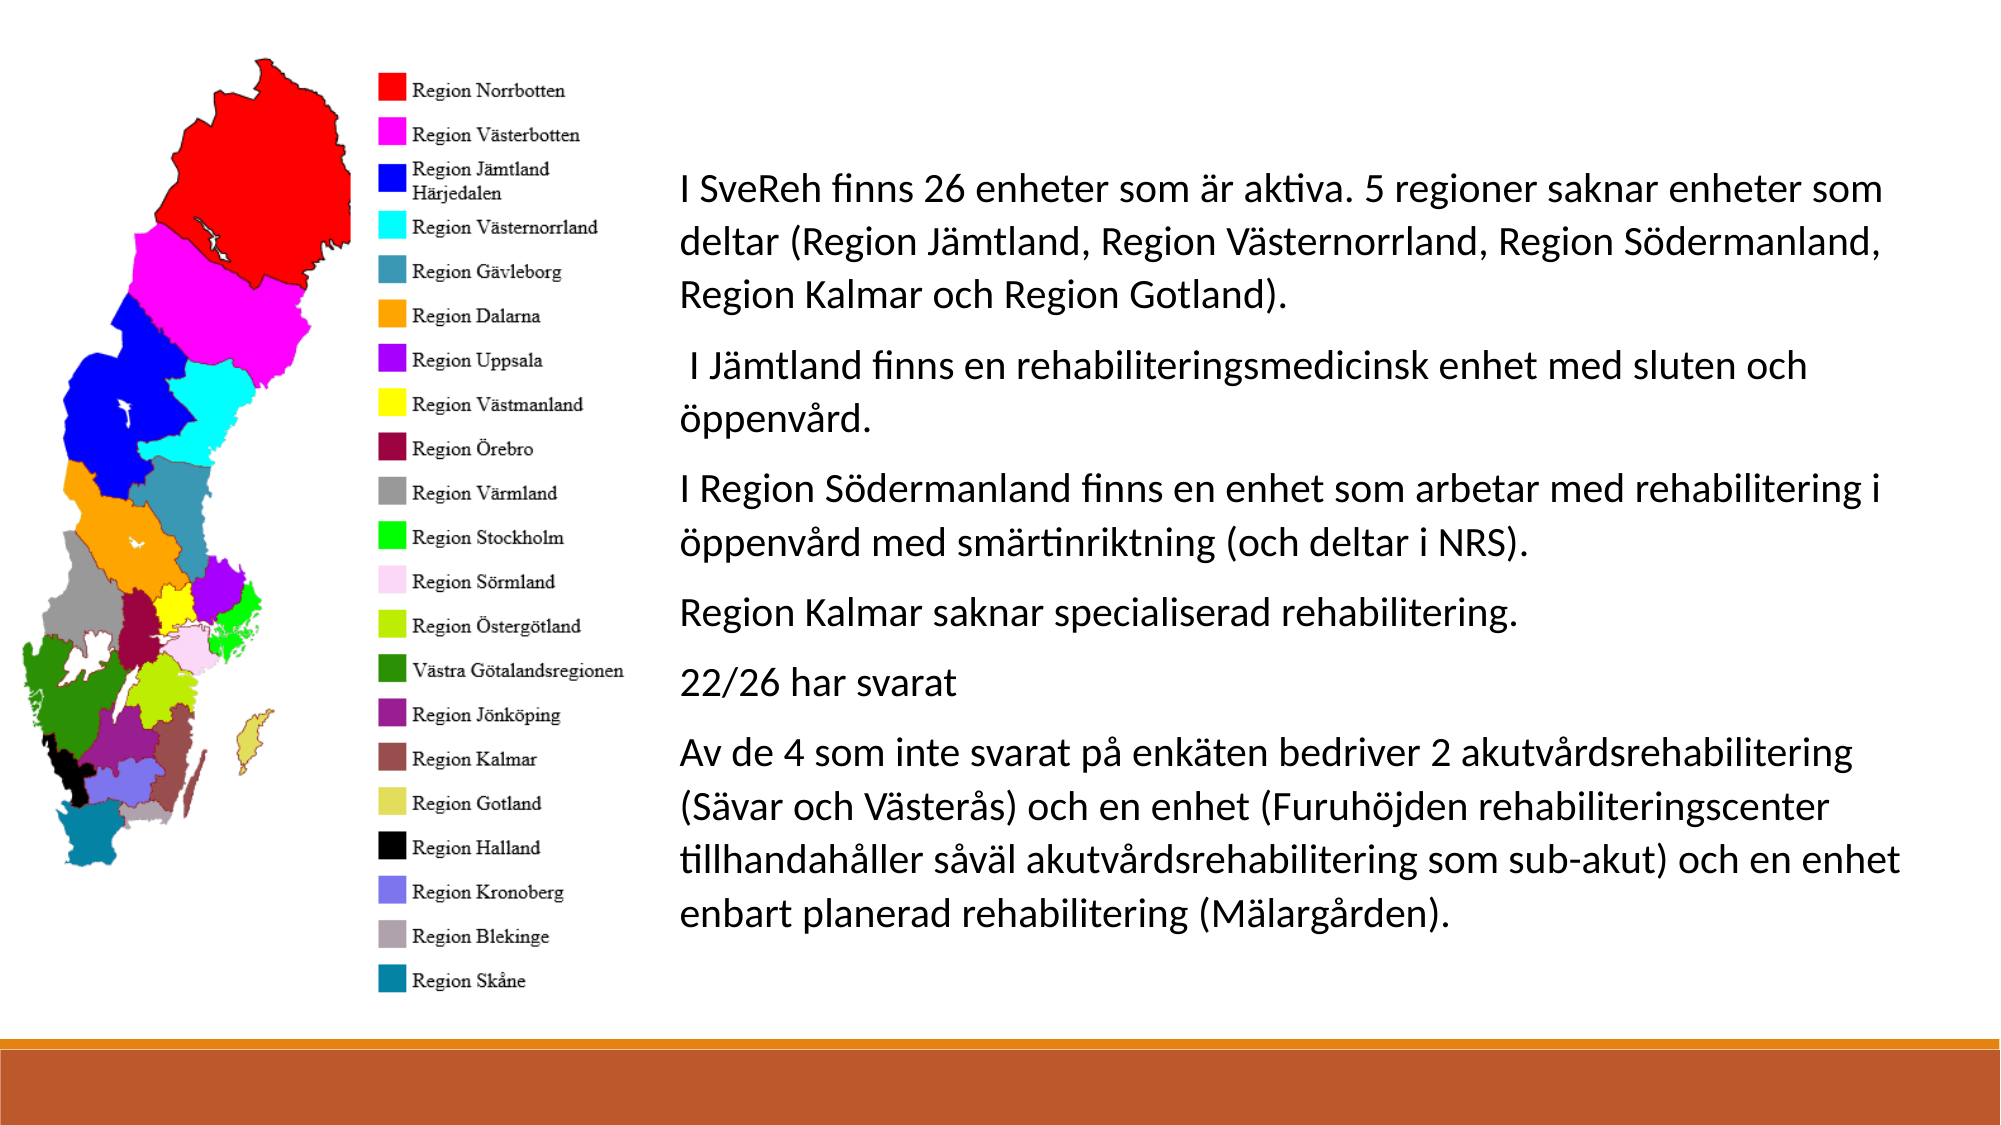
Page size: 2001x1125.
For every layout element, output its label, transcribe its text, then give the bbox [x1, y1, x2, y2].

text_box I SveReh finns 26 enheter som är aktiva. 5 regioner saknar enheter som deltar (Region Jämtland, Region Västernorrland, Region Södermanland, Region Kalmar och Region Gotland). I Jämtland finns en rehabiliteringsmedicinsk enhet med sluten och öppenvård. I Region Södermanland finns en enhet som arbetar med rehabilitering i öppenvård med smärtinriktning (och deltar i NRS). Region Kalmar saknar specialiserad rehabilitering. 22/26 har svarat Av de 4 som inte svarat på enkäten bedriver 2 akutvårdsrehabilitering (Sävar och Västerås) och en enhet (Furuhöjden rehabiliteringscenter tillhandahåller såväl akutvårdsrehabilitering som sub-akut) och en enhet enbart planerad rehabilitering (Mälargården). [742, 149, 1955, 943]
picture [0, 35, 742, 1019]
